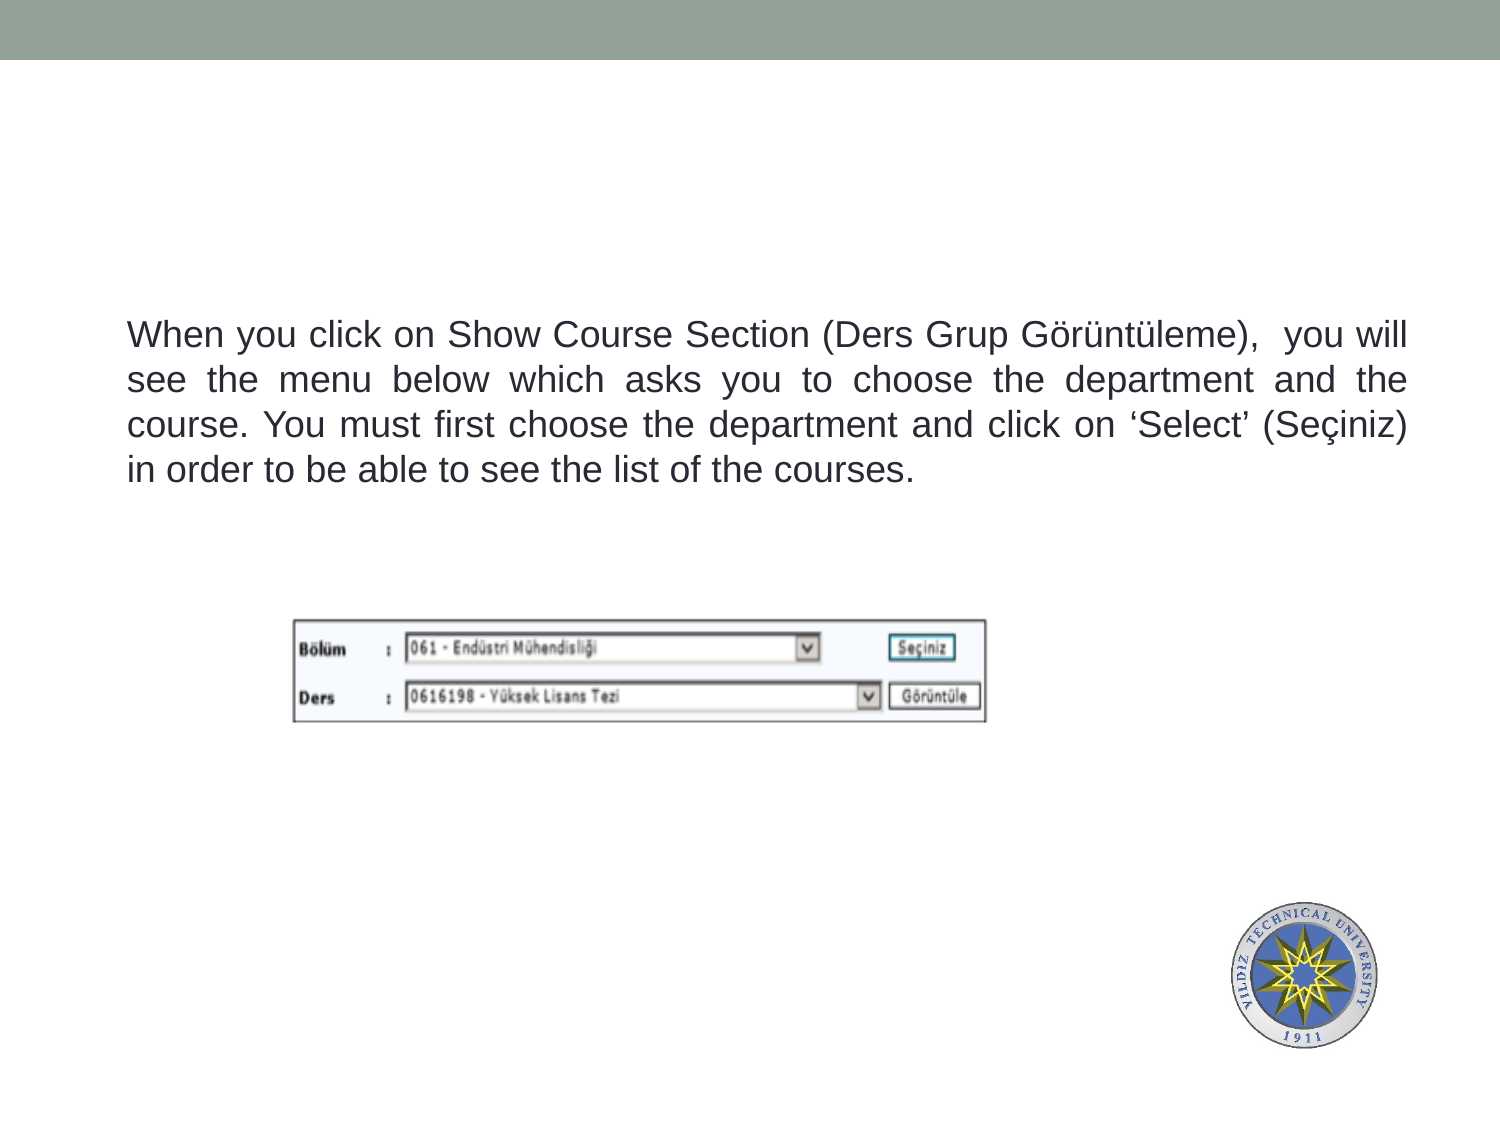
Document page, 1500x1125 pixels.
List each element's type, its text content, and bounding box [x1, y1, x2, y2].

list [277, 597, 1022, 752]
picture [1230, 901, 1378, 1049]
text_box When you click on Show Course Section (Ders Grup Görüntüleme), you will see the menu below which asks you to choose the department and the course. You must first choose the department and click on ‘Select’ (Seçiniz) in order to be able to see the list of the courses. [112, 302, 1424, 498]
